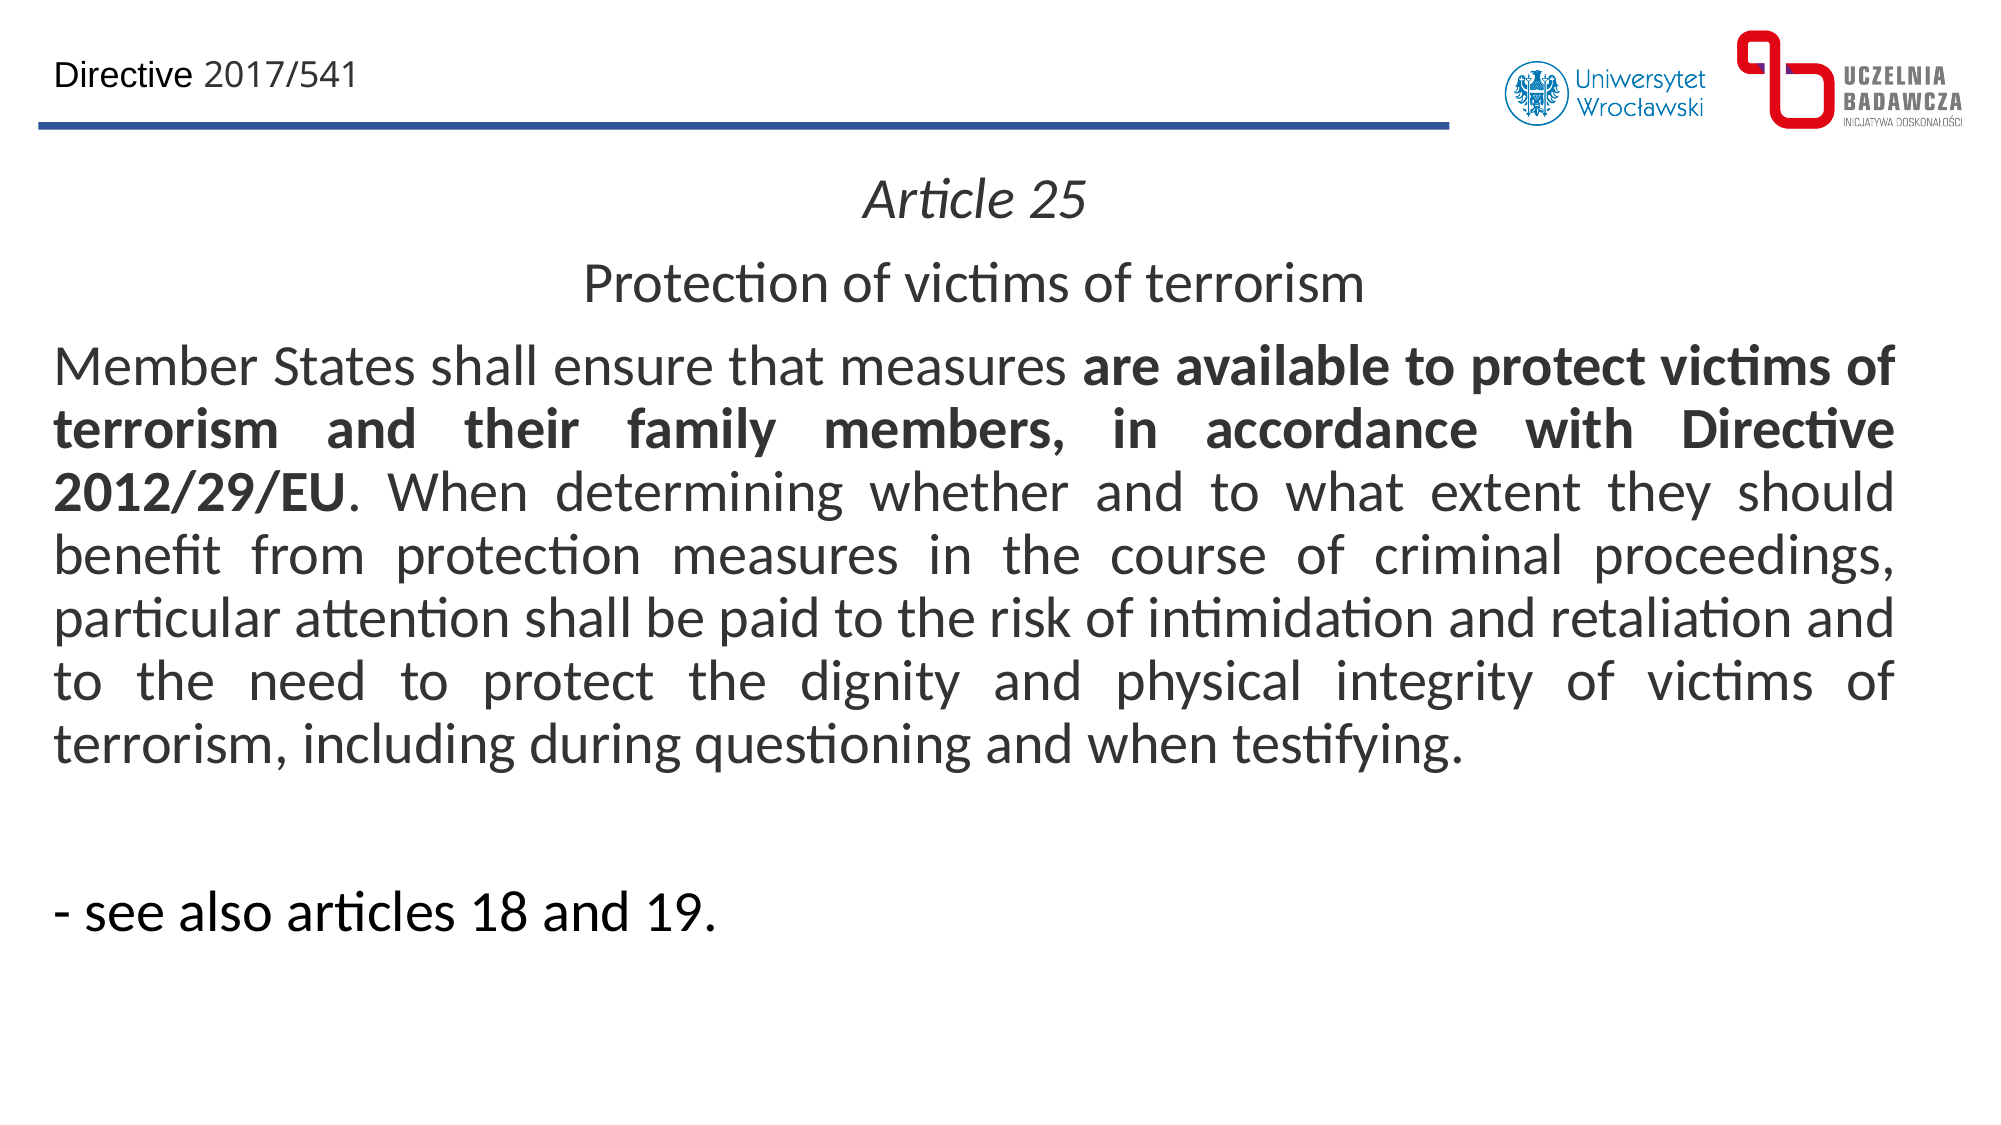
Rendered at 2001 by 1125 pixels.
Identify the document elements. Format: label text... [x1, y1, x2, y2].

picture [1489, 30, 1962, 129]
list Article 25 Protection of victims of terrorism Member States shall ensure that measures are available to protect victims of terrorism and their family members, in accordance with Directive 2012/29/EU. When determining whether and to what extent they should benefit from protection measures in the course of criminal proceedings, particular attention shall be paid to the risk of intimidation and retaliation and to the need to protect the dignity and physical integrity of victims of terrorism, including during questioning and when testifying. - see also articles 18 and 19. [38, 160, 1912, 1077]
list Directive 2017/541 [38, 48, 1437, 103]
